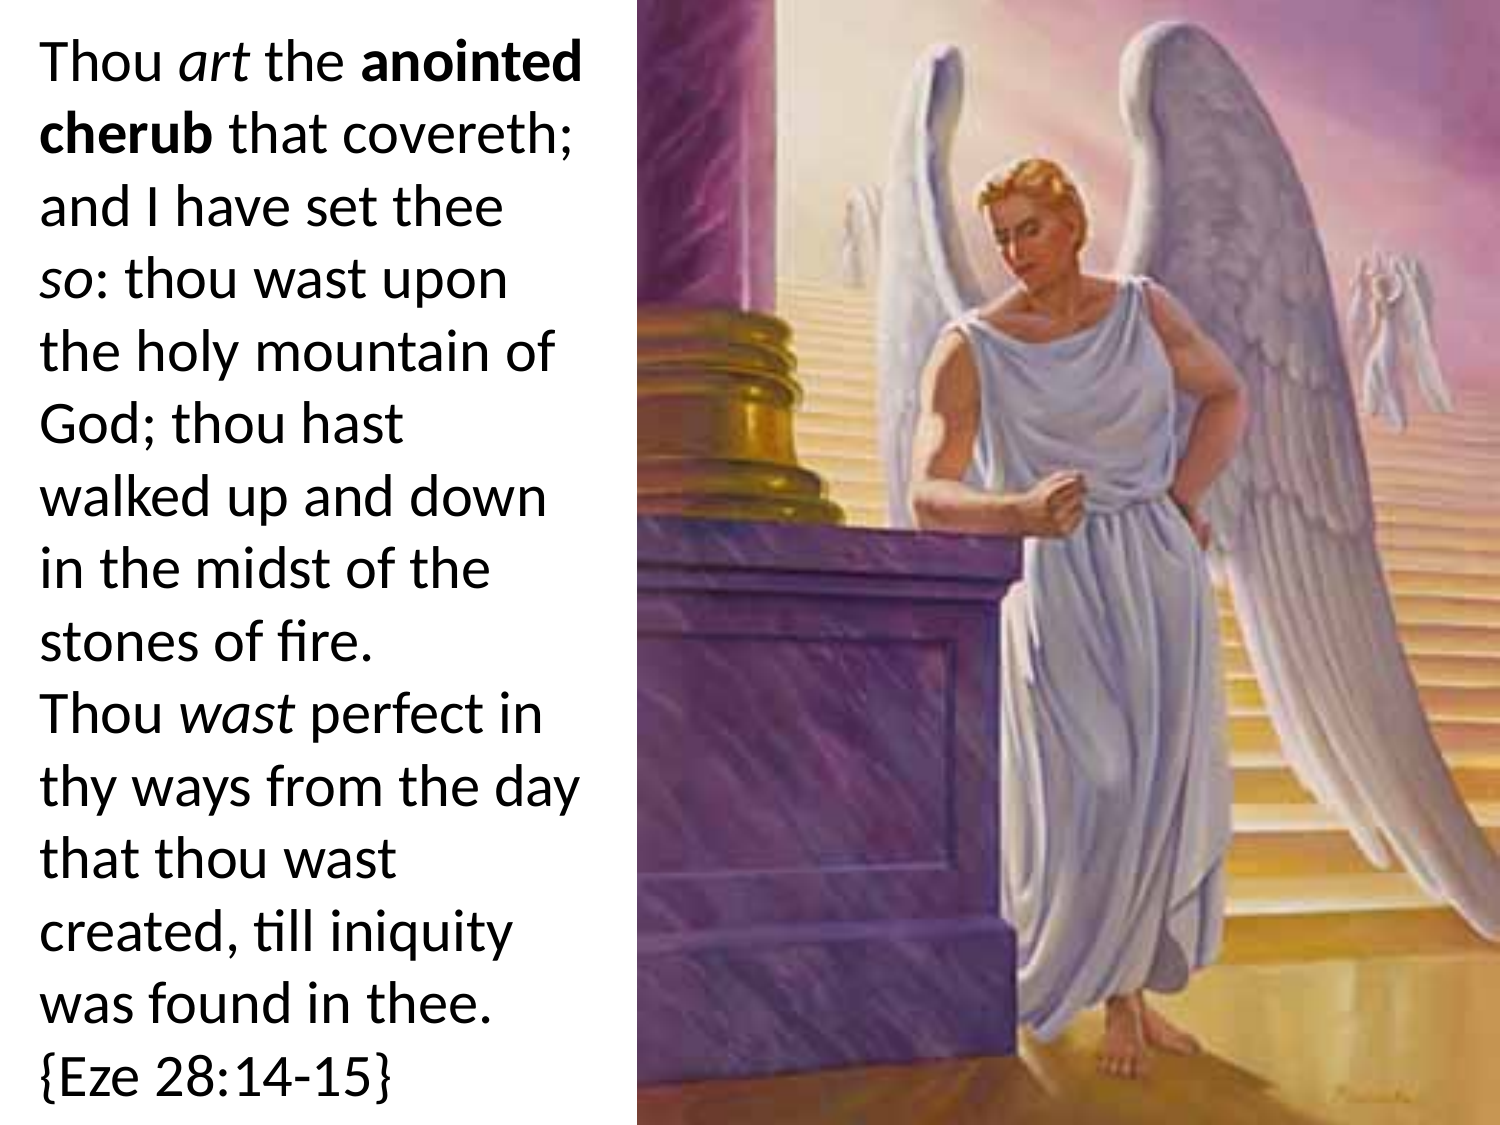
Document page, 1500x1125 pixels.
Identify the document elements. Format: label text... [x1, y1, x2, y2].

text_box Thou art the anointed cherub that covereth; and I have set thee so: thou wast upon the holy mountain of God; thou hast walked up and down in the midst of the stones of fire. Thou wast perfect in thy ways from the day that thou wast created, till iniquity was found in thee. {Eze 28:14-15} [24, 13, 600, 1125]
picture [637, 0, 1500, 1125]
